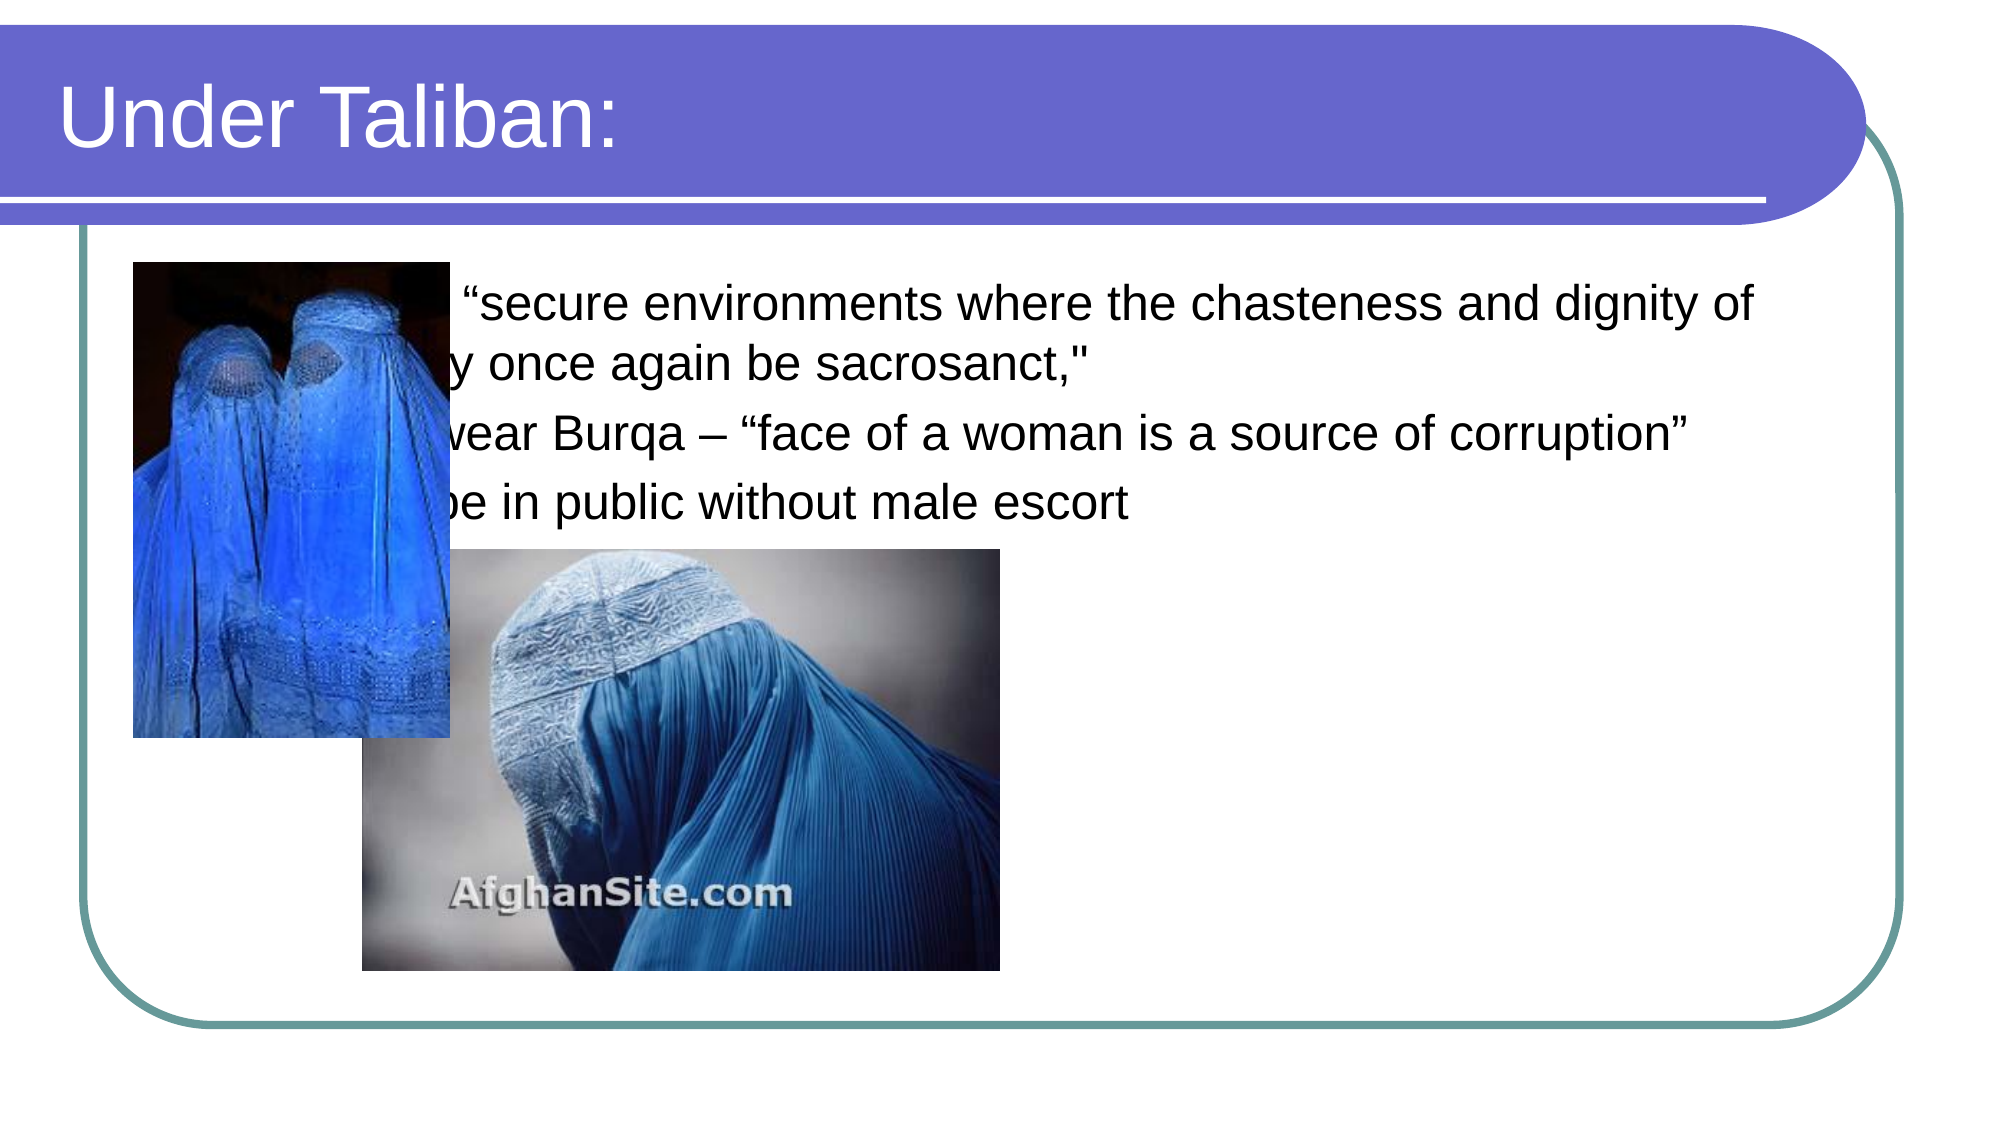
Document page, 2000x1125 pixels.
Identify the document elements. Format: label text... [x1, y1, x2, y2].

list Aim was to “secure environments where the chasteness and dignity of women may once again be sacrosanct," Forced to wear Burqa – “face of a woman is a source of corruption” Could not be in public without male escort [133, 262, 1867, 988]
title Under Taliban: [42, 37, 1796, 188]
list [361, 549, 1000, 971]
picture [132, 262, 451, 738]
